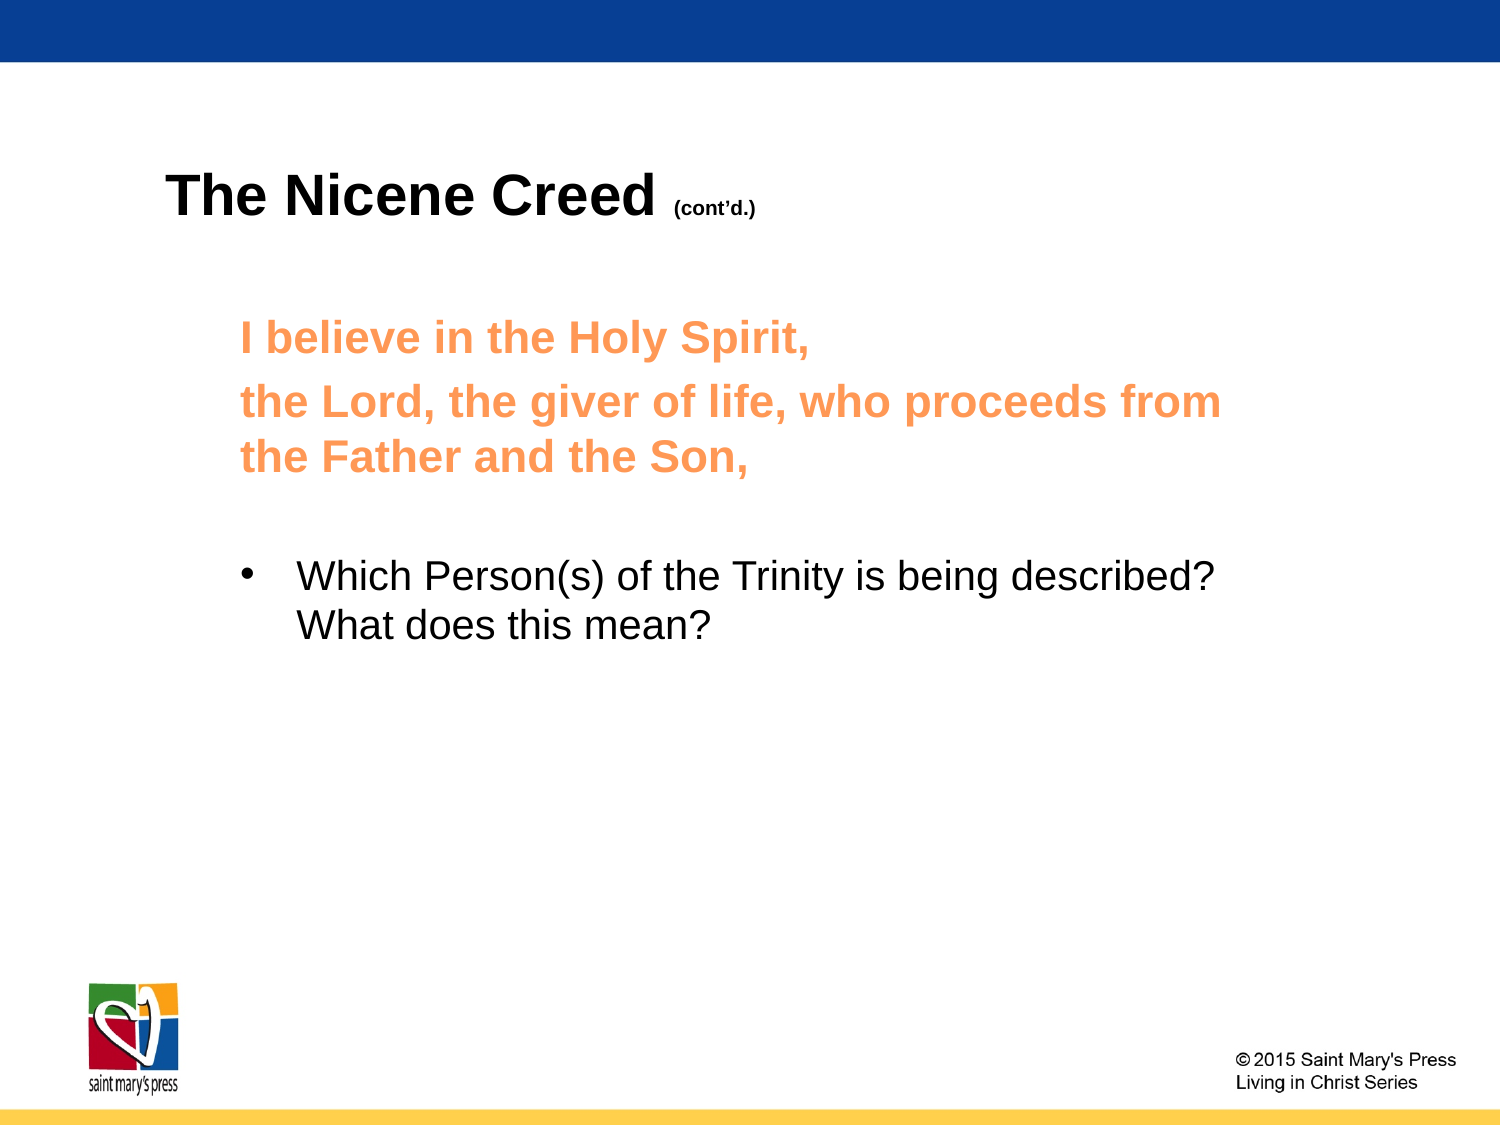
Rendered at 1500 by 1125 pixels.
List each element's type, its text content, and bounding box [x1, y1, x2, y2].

picture [0, 0, 1500, 1125]
list I believe in the Holy Spirit, the Lord, the giver of life, who proceeds from the Father and the Son, Which Person(s) of the Trinity is being described? What does this mean? [225, 299, 1300, 713]
list The Nicene Creed (cont’d.) [150, 149, 1250, 280]
